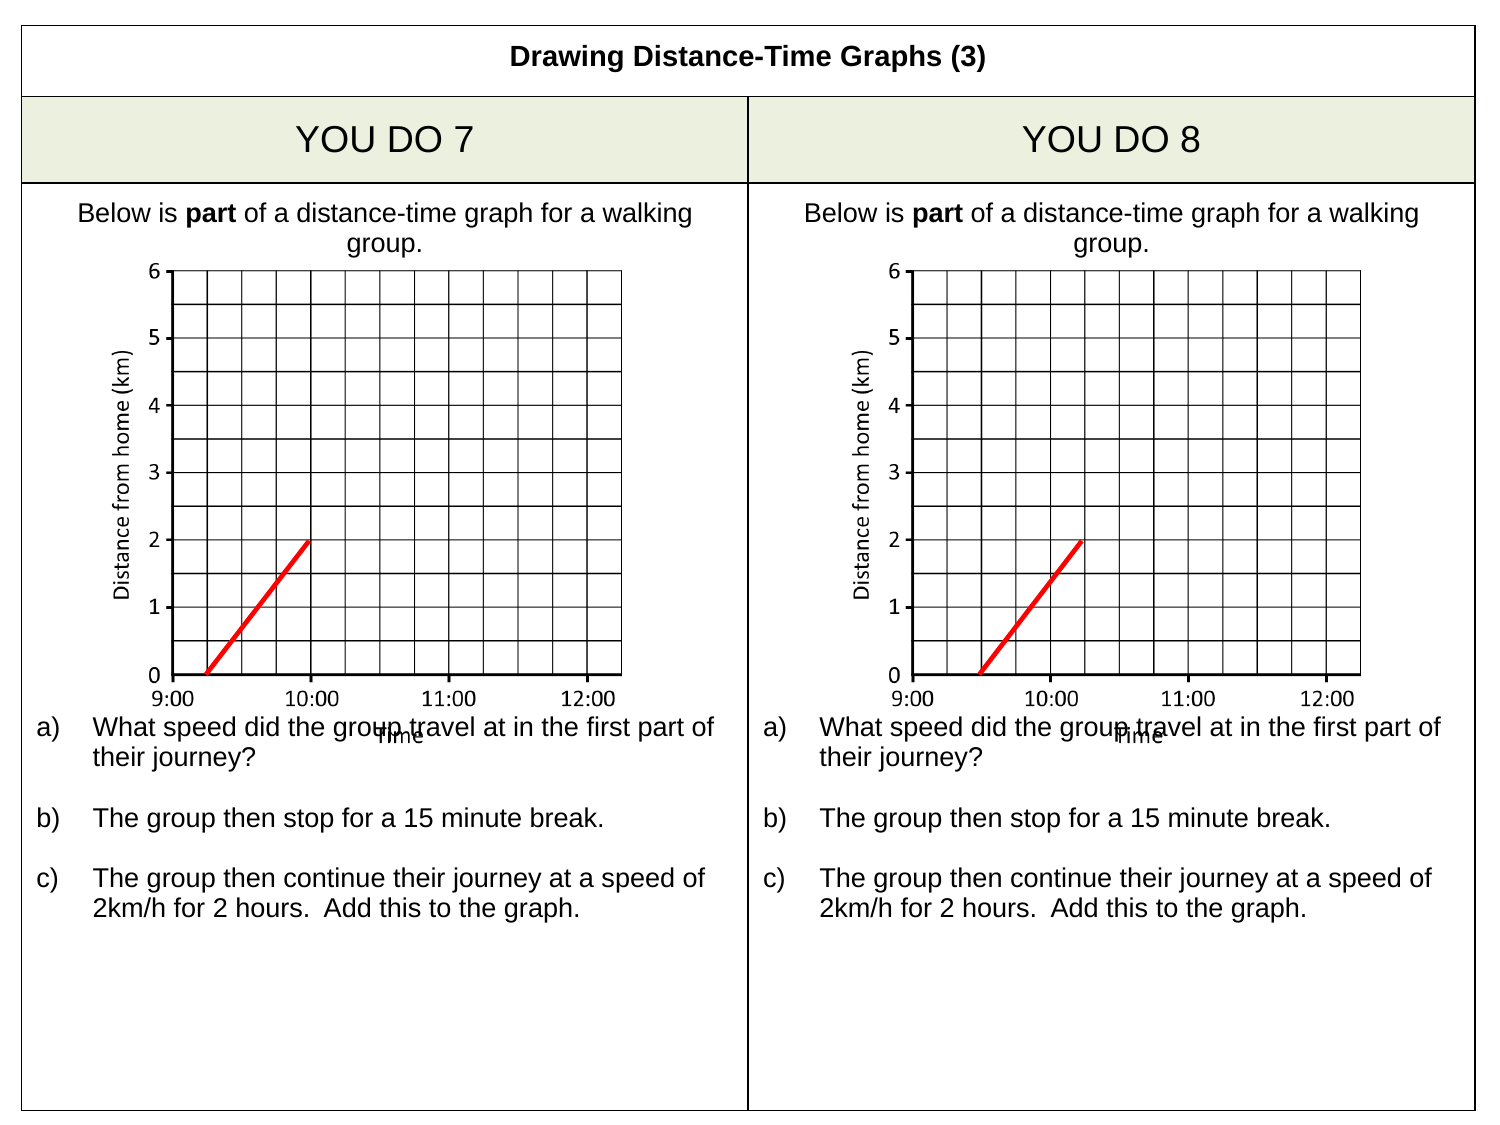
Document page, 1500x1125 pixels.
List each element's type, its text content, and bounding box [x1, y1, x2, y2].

picture [837, 248, 1369, 748]
table_cell YOU DO 8 [749, 97, 1474, 182]
table_cell Below is part of a distance-time graph for a walking group. What speed did the group travel at in the first part of their journey? The group then stop for a 15 minute break. The group then continue their journey at a speed of 2km/h for 2 hours. Add this to the graph. [22, 184, 747, 1110]
picture [98, 248, 630, 748]
table_cell Below is part of a distance-time graph for a walking group. What speed did the group travel at in the first part of their journey? The group then stop for a 15 minute break. The group then continue their journey at a speed of 2km/h for 2 hours. Add this to the graph. [749, 184, 1474, 1110]
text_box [205, 540, 310, 675]
table_cell YOU DO 7 [22, 97, 747, 182]
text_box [978, 540, 1083, 675]
table_header Drawing Distance-Time Graphs (3) [22, 26, 1474, 96]
